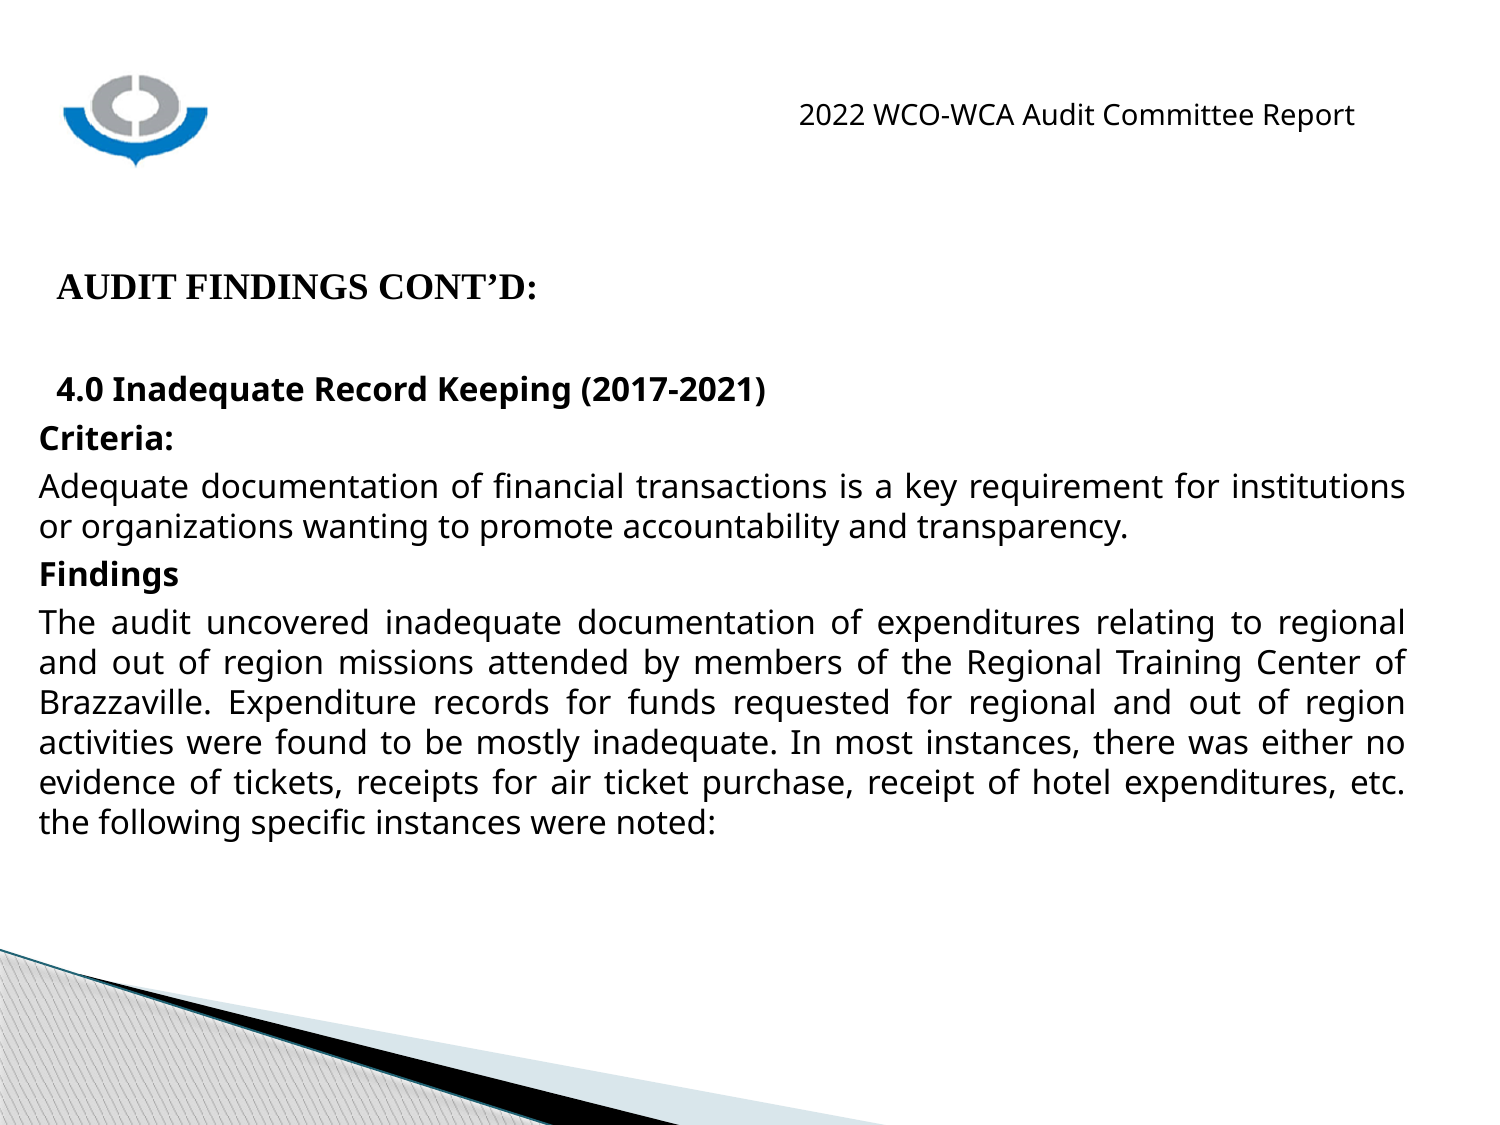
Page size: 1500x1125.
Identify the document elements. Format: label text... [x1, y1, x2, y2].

title 2022 WCO-WCA Audit Committee Report [23, 30, 1424, 197]
picture [52, 66, 219, 173]
list AUDIT FINDINGS CONT’D: 4.0 Inadequate Record Keeping (2017-2021) Criteria: Adequate documentation of financial transactions is a key requirement for institutions or organizations wanting to promote accountability and transparency. Findings The audit uncovered inadequate documentation of expenditures relating to regional and out of region missions attended by members of the Regional Training Center of Brazzaville. Expenditure records for funds requested for regional and out of region activities were found to be mostly inadequate. In most instances, there was either no evidence of tickets, receipts for air ticket purchase, receipt of hotel expenditures, etc. the following specific instances were noted: [23, 231, 1424, 350]
